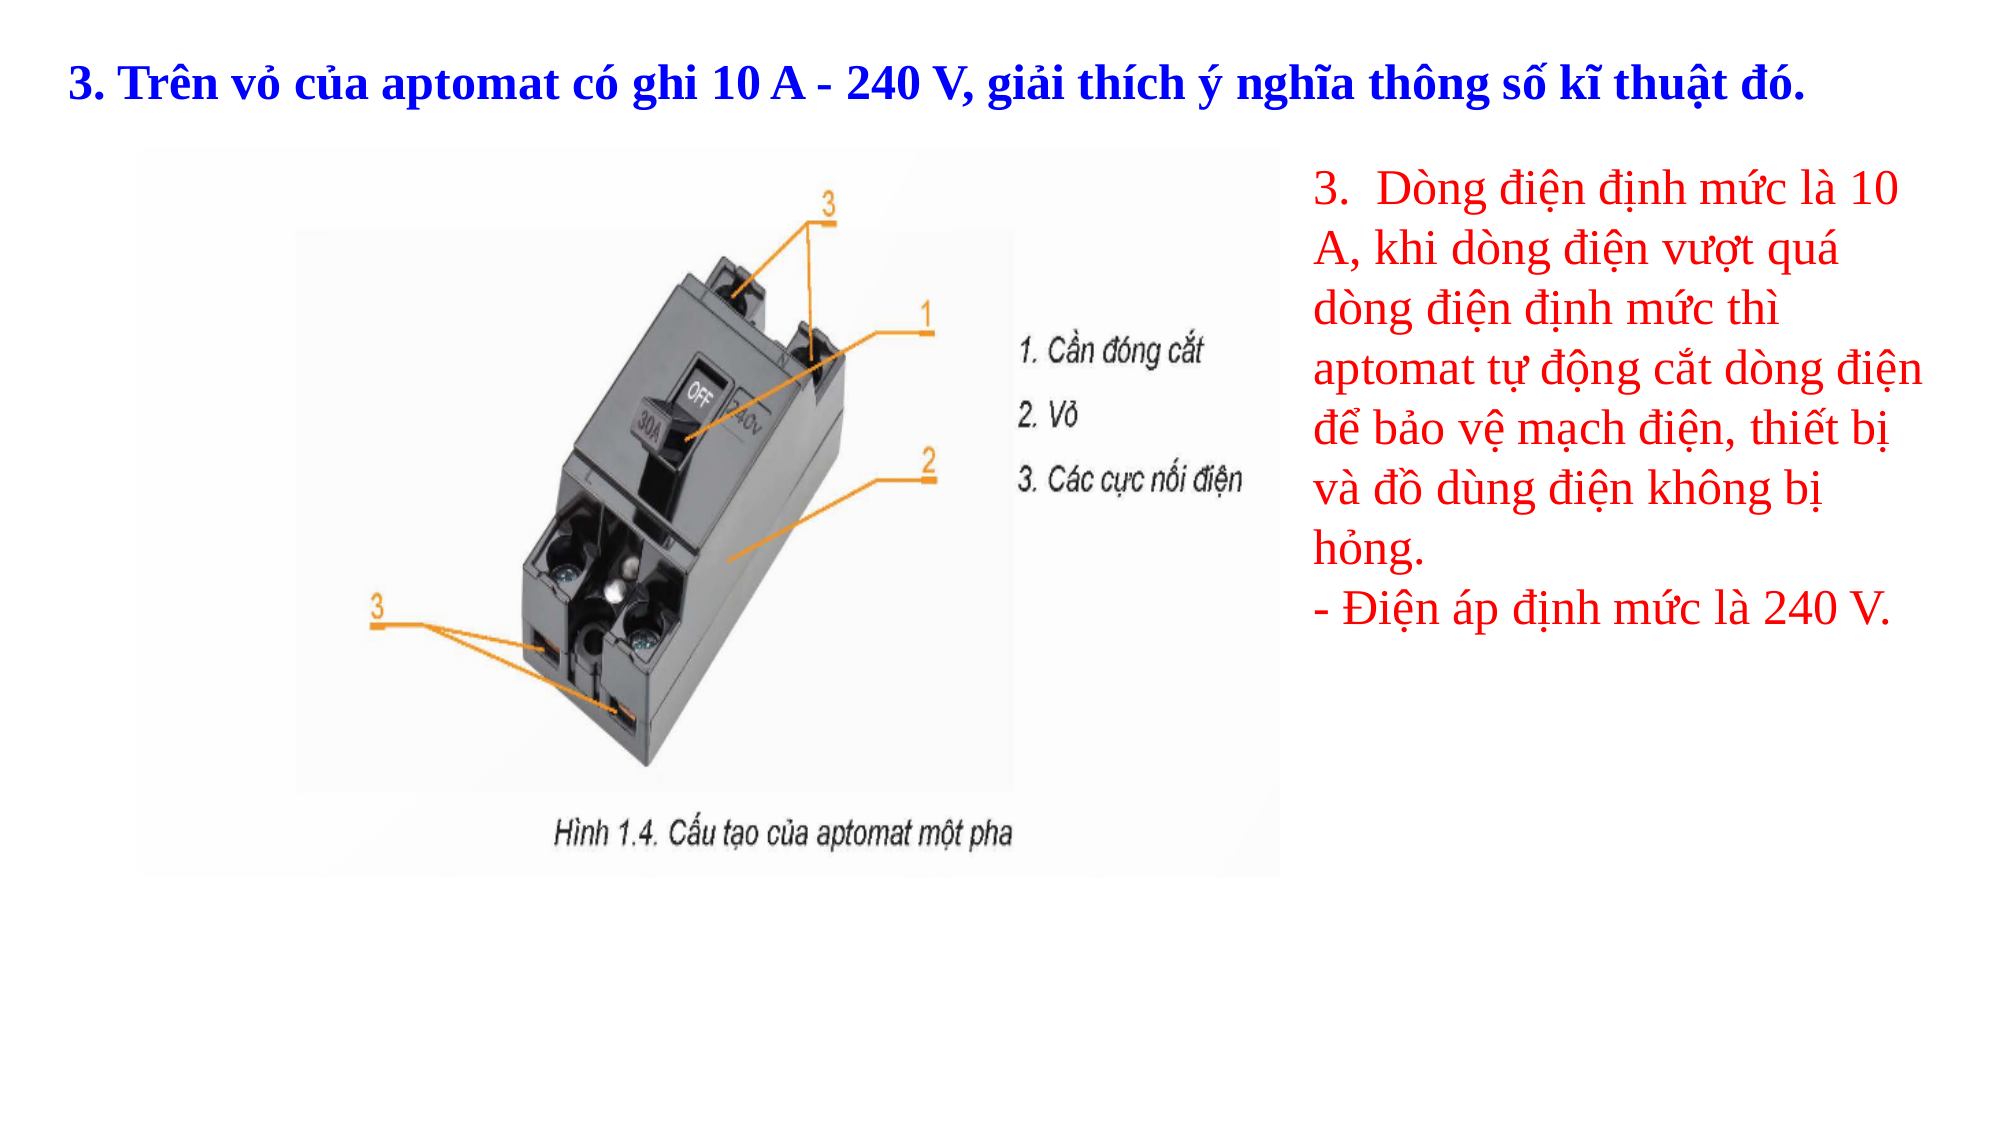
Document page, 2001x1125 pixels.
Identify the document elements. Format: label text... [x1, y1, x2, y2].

picture [137, 147, 1280, 878]
text_box 3. Dòng điện định mức là 10 A, khi dòng điện vượt quá dòng điện định mức thì aptomat tự động cắt dòng điện để bảo vệ mạch điện, thiết bị và đồ dùng điện không bị hỏng. - Điện áp định mức là 240 V. [1298, 147, 1957, 643]
text_box 3. Trên vỏ của aptomat có ghi 10 A - 240 V, giải thích ý nghĩa thông số kĩ thuật đó. [53, 42, 1895, 118]
